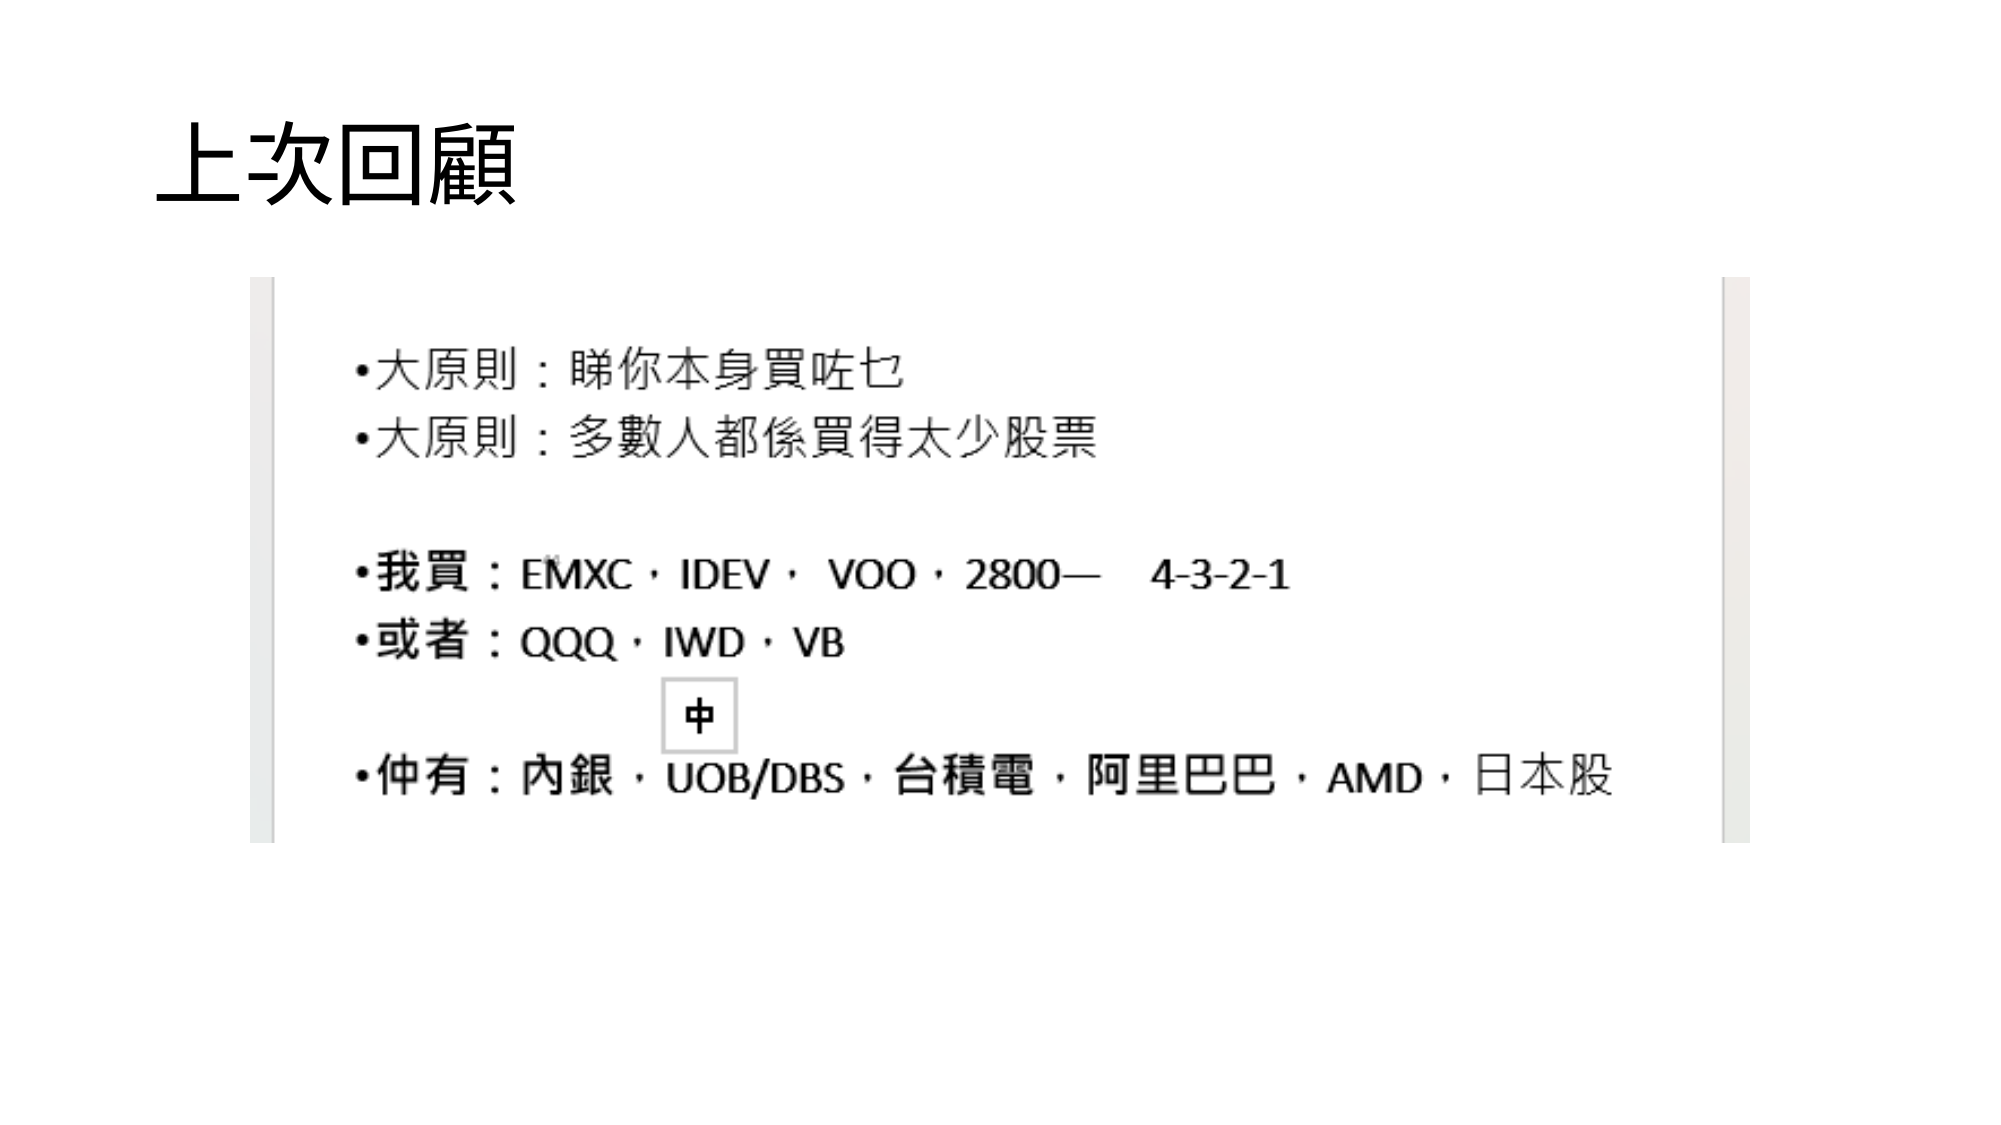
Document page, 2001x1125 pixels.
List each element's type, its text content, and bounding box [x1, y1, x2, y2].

title 上次回顧 [137, 59, 1863, 278]
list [250, 277, 1750, 843]
